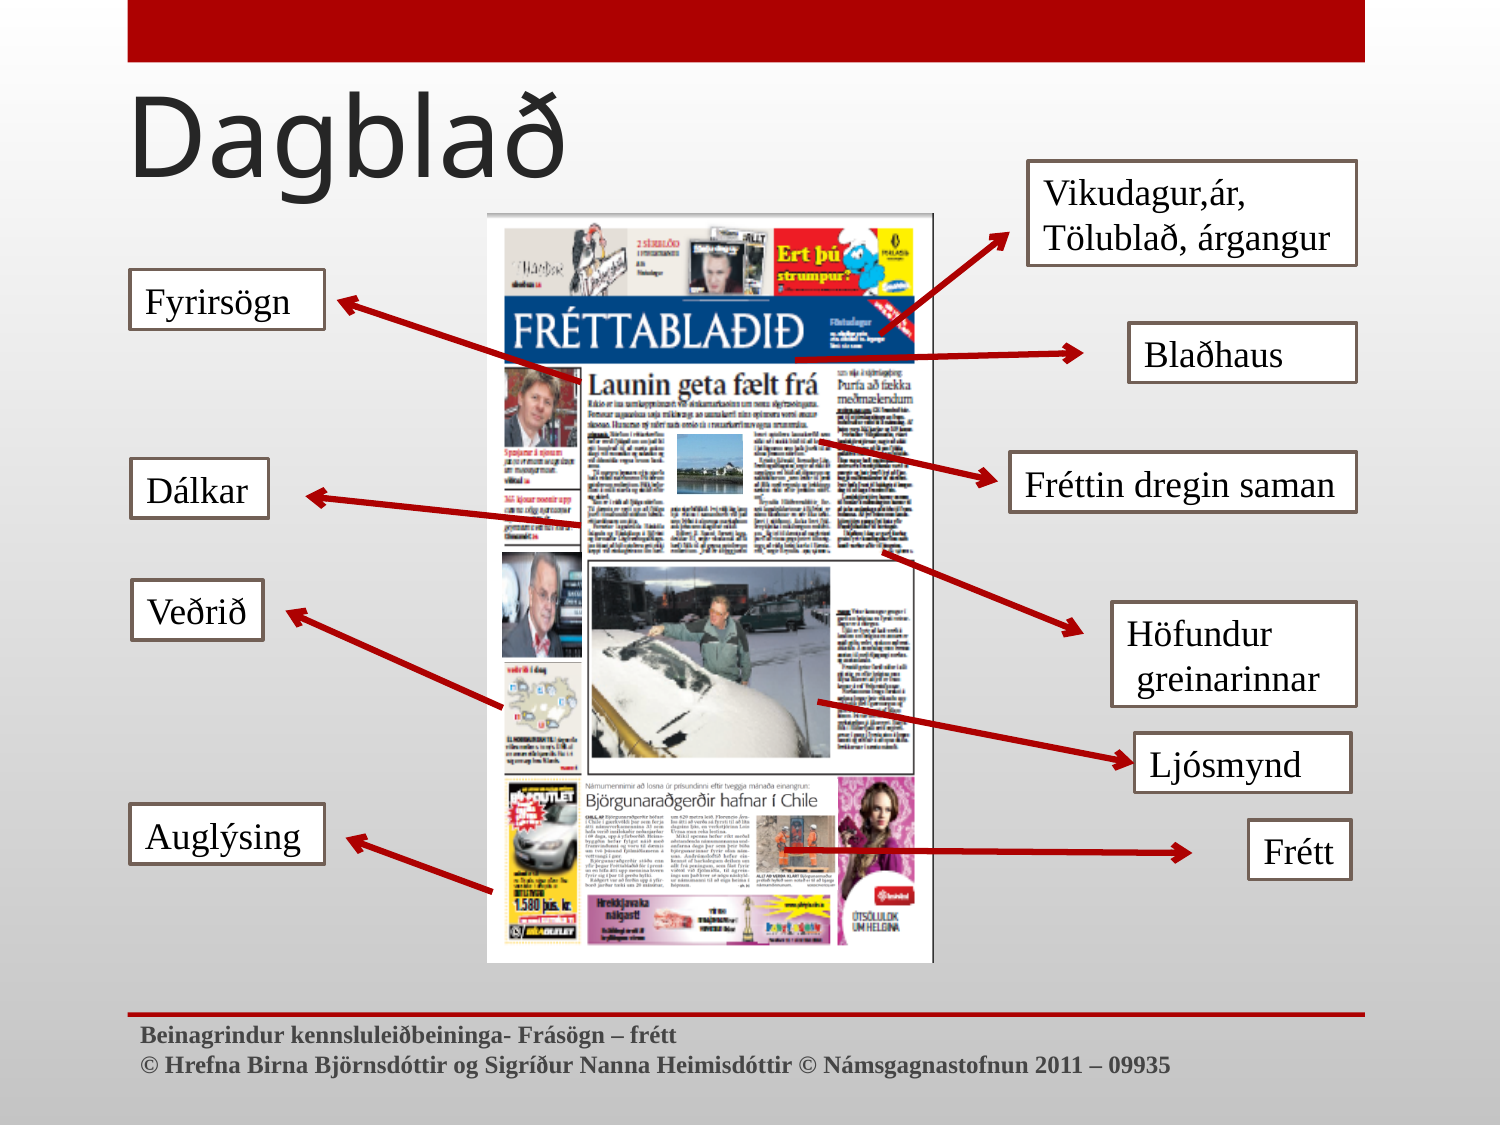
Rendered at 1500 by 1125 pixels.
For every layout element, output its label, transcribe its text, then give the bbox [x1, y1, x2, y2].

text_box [129, 160, 1358, 964]
footer Beinagrindur kennsluleiðbeininga- Frásögn – frétt © Hrefna Birna Björnsdóttir og Sigríður Nanna Heimisdóttir © Námsgagnastofnun 2011 – 09935 [125, 1018, 1365, 1079]
picture [501, 551, 582, 663]
title Dagblað [110, 55, 1034, 208]
